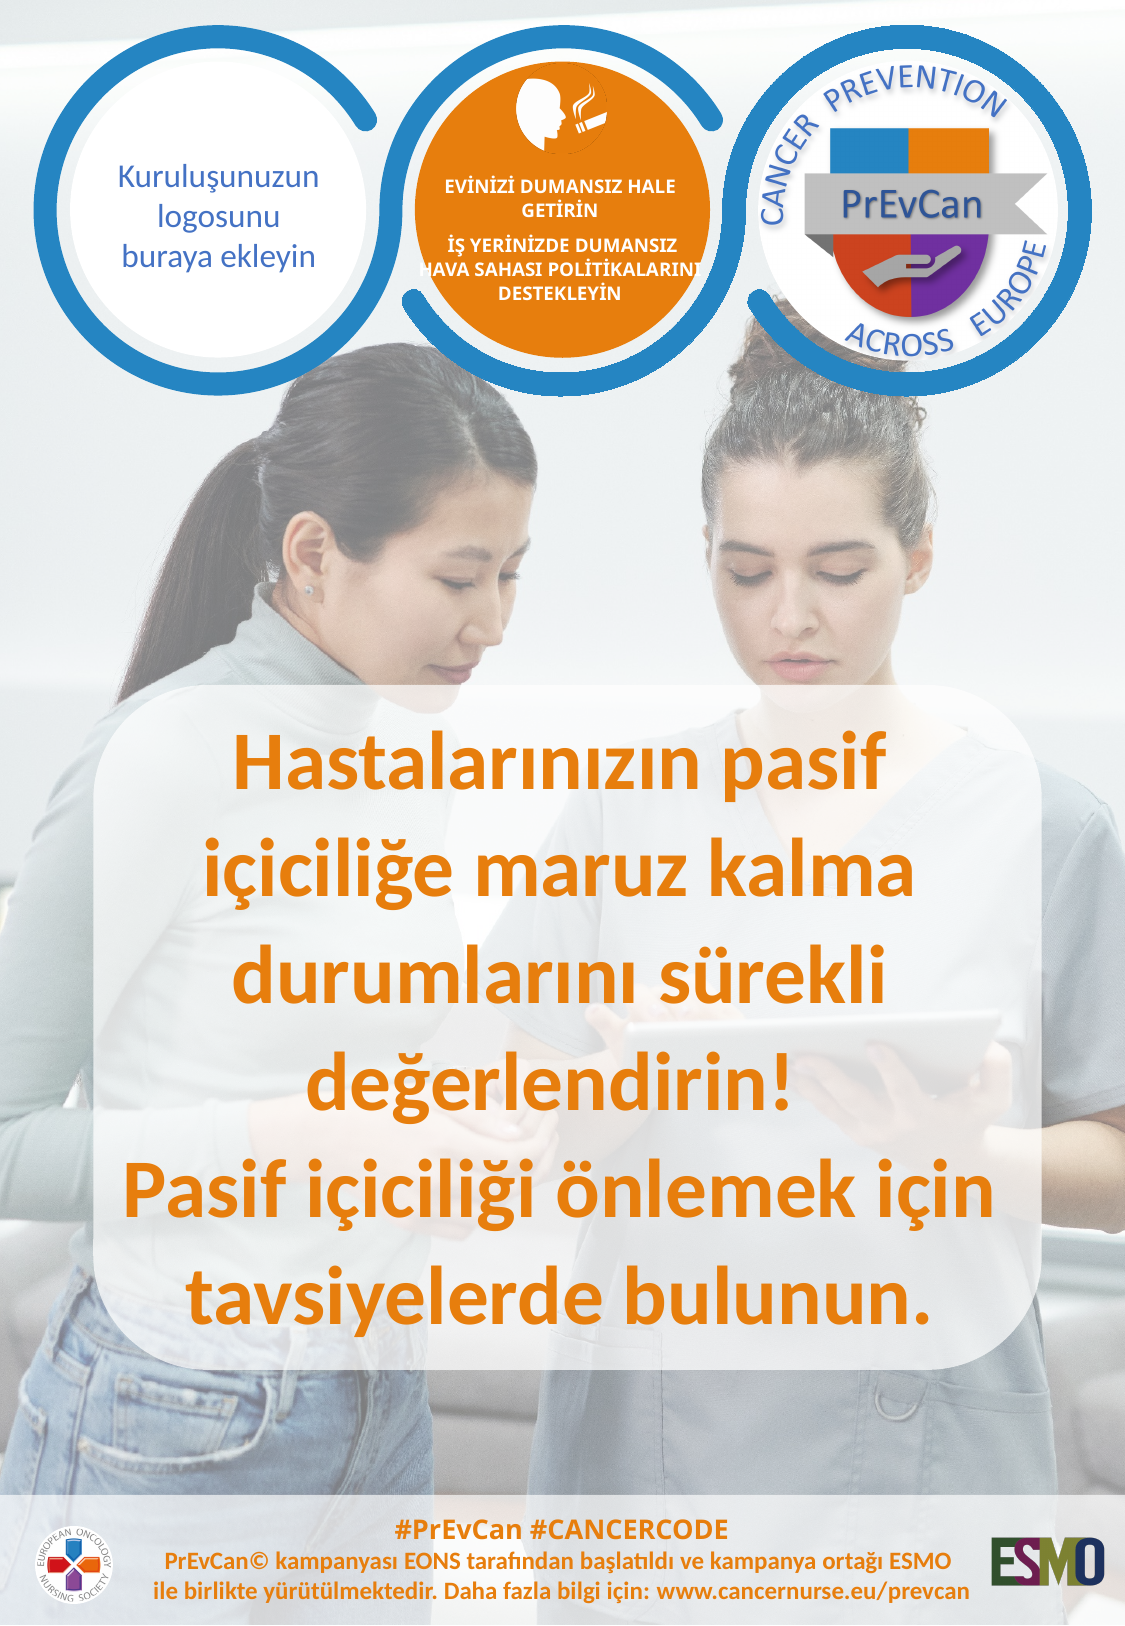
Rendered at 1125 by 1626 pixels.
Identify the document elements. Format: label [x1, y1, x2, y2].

text_box [0, 0, 1125, 1625]
